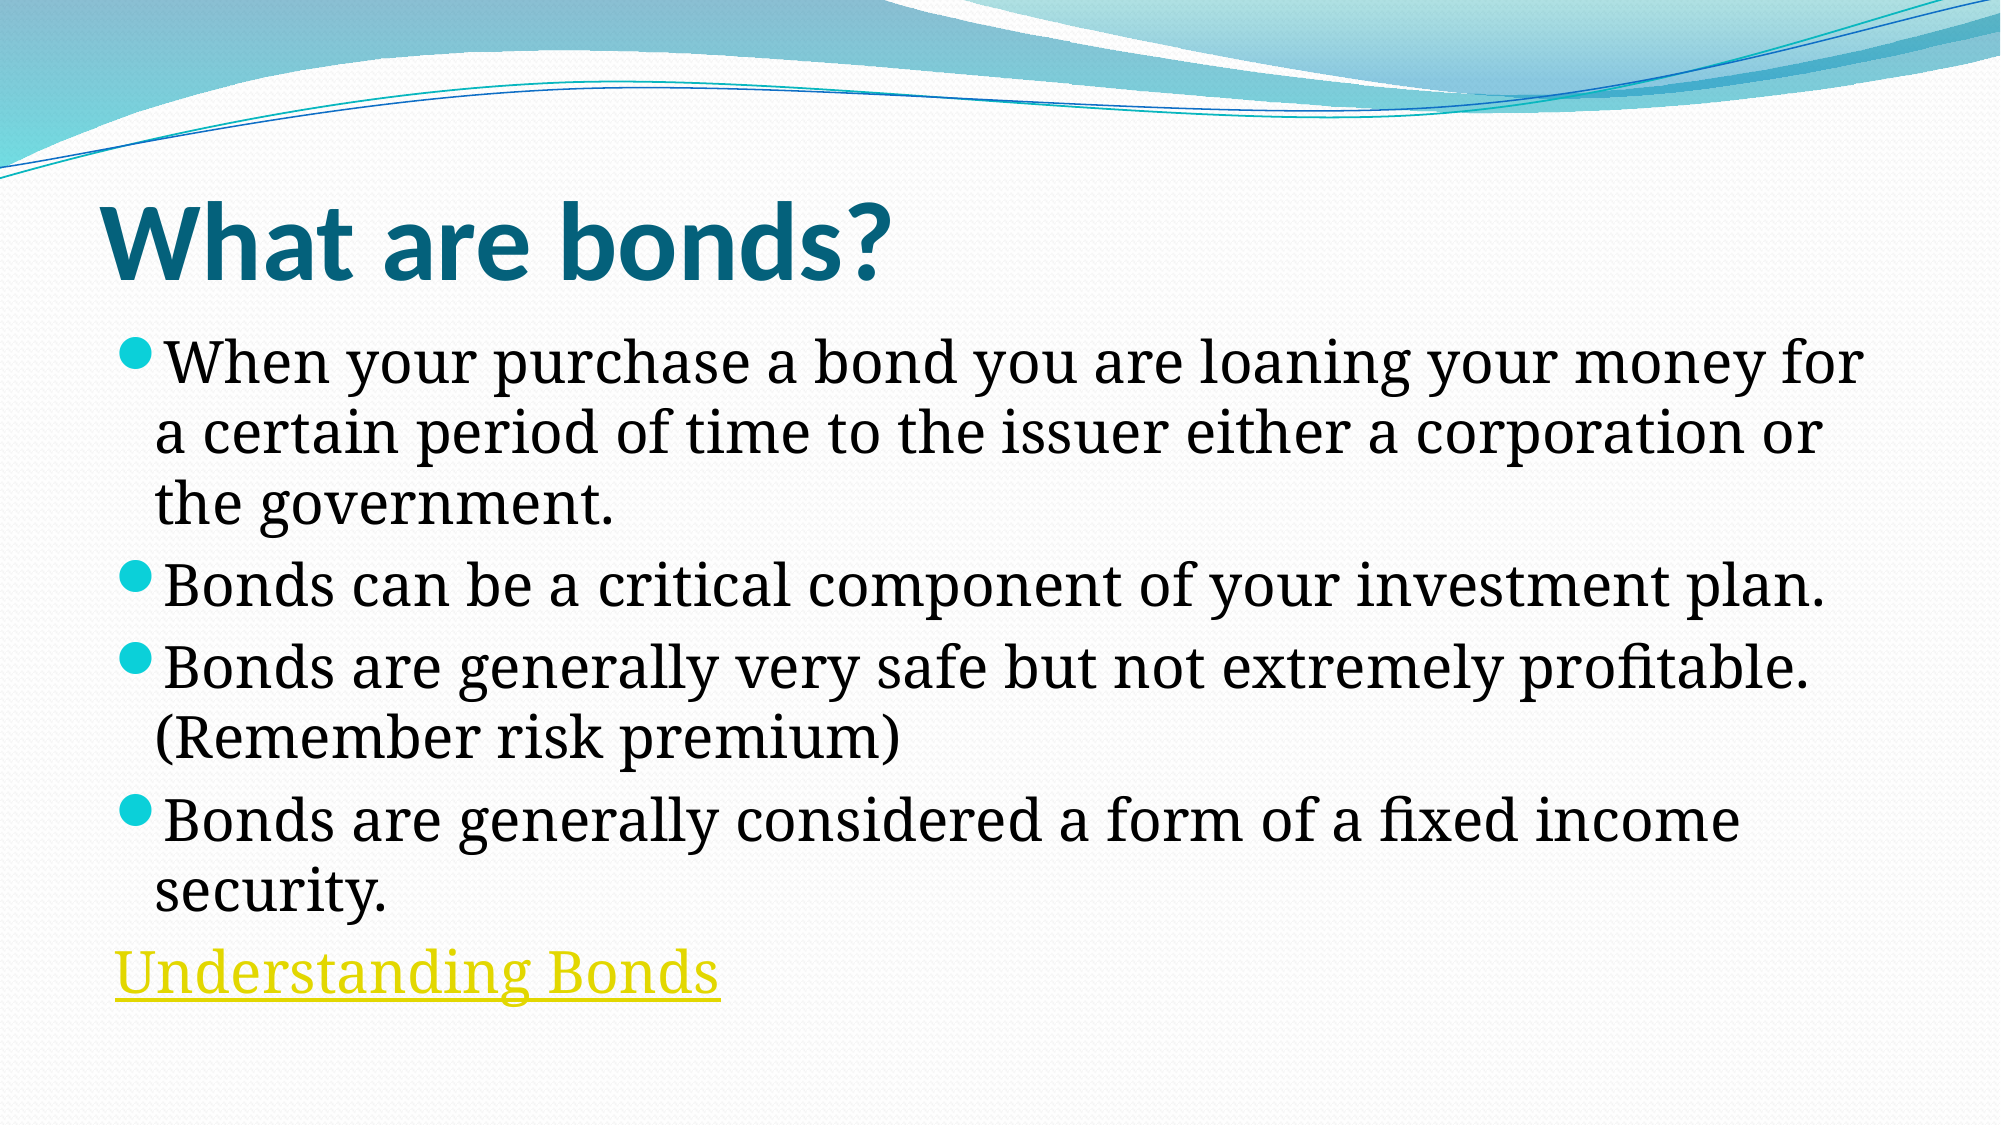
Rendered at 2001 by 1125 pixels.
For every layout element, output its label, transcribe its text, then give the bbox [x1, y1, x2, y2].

title What are bonds? [99, 115, 1900, 303]
list When your purchase a bond you are loaning your money for a certain period of time to the issuer either a corporation or the government. Bonds can be a critical component of your investment plan. Bonds are generally very safe but not extremely profitable. (Remember risk premium) Bonds are generally considered a form of a fixed income security. Understanding Bonds [99, 317, 1900, 1075]
